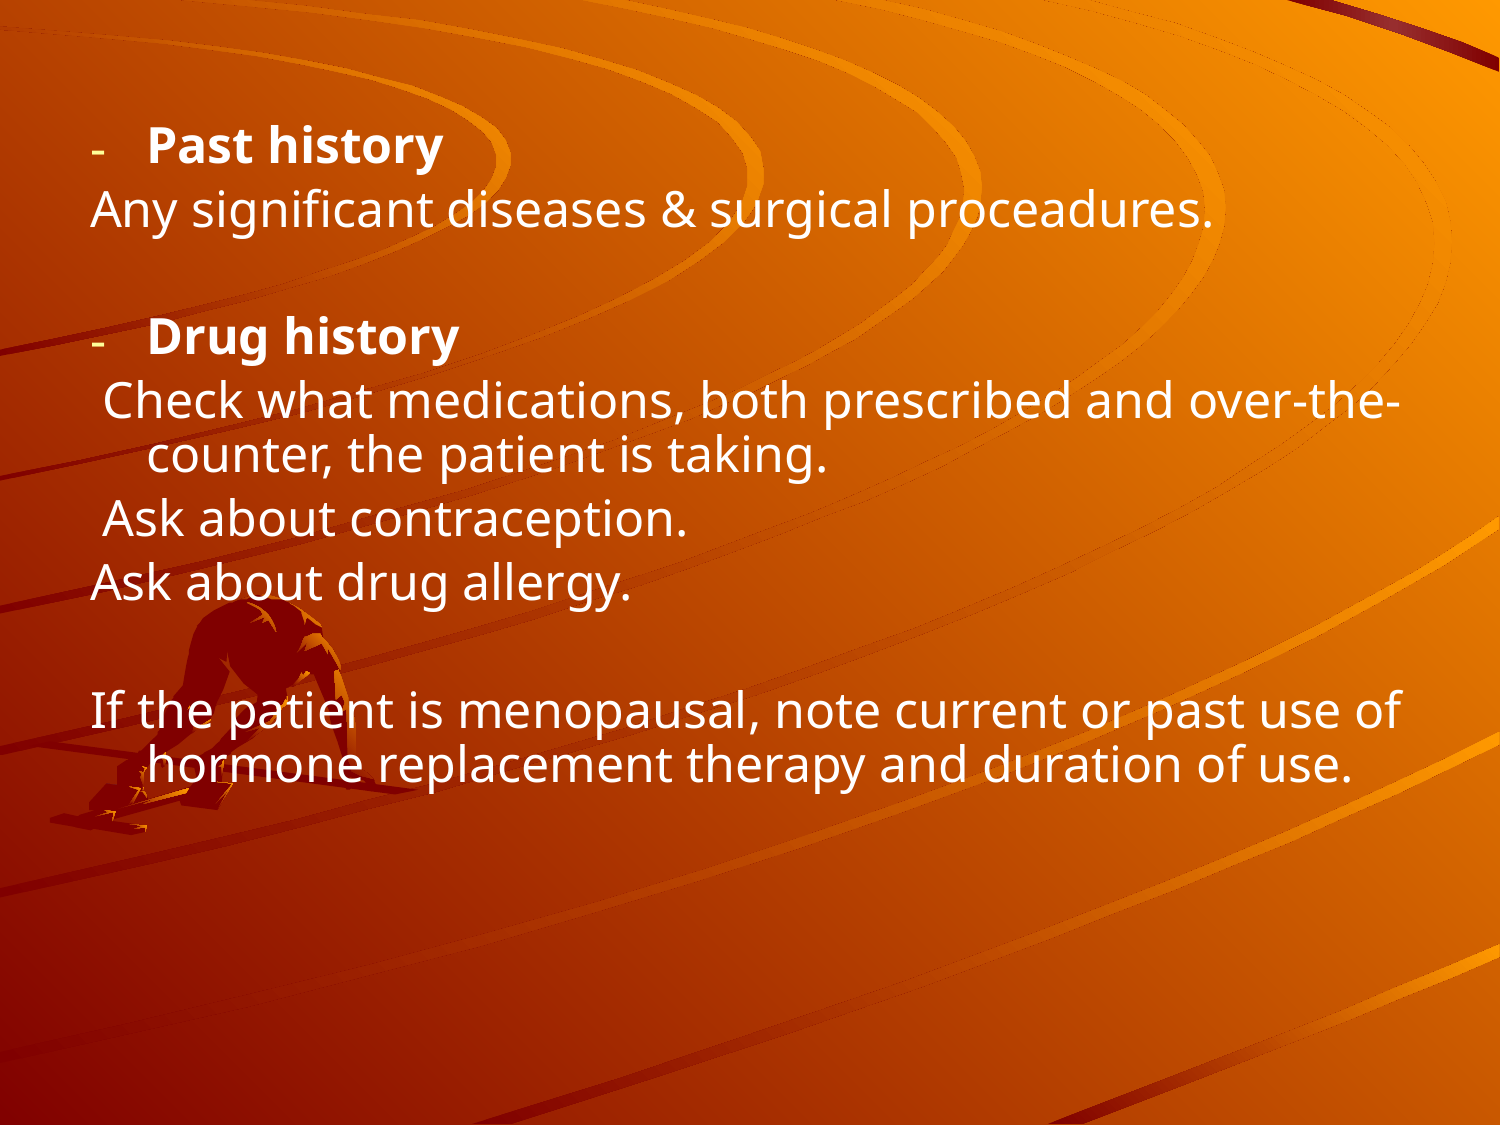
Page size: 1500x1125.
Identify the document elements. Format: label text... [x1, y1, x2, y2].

list Past history Any significant diseases & surgical proceadures. Drug history Check what medications, both prescribed and over-the-counter, the patient is taking. Ask about contraception. Ask about drug allergy. If the patient is menopausal, note current or past use of hormone replacement therapy and duration of use. [75, 112, 1425, 1006]
